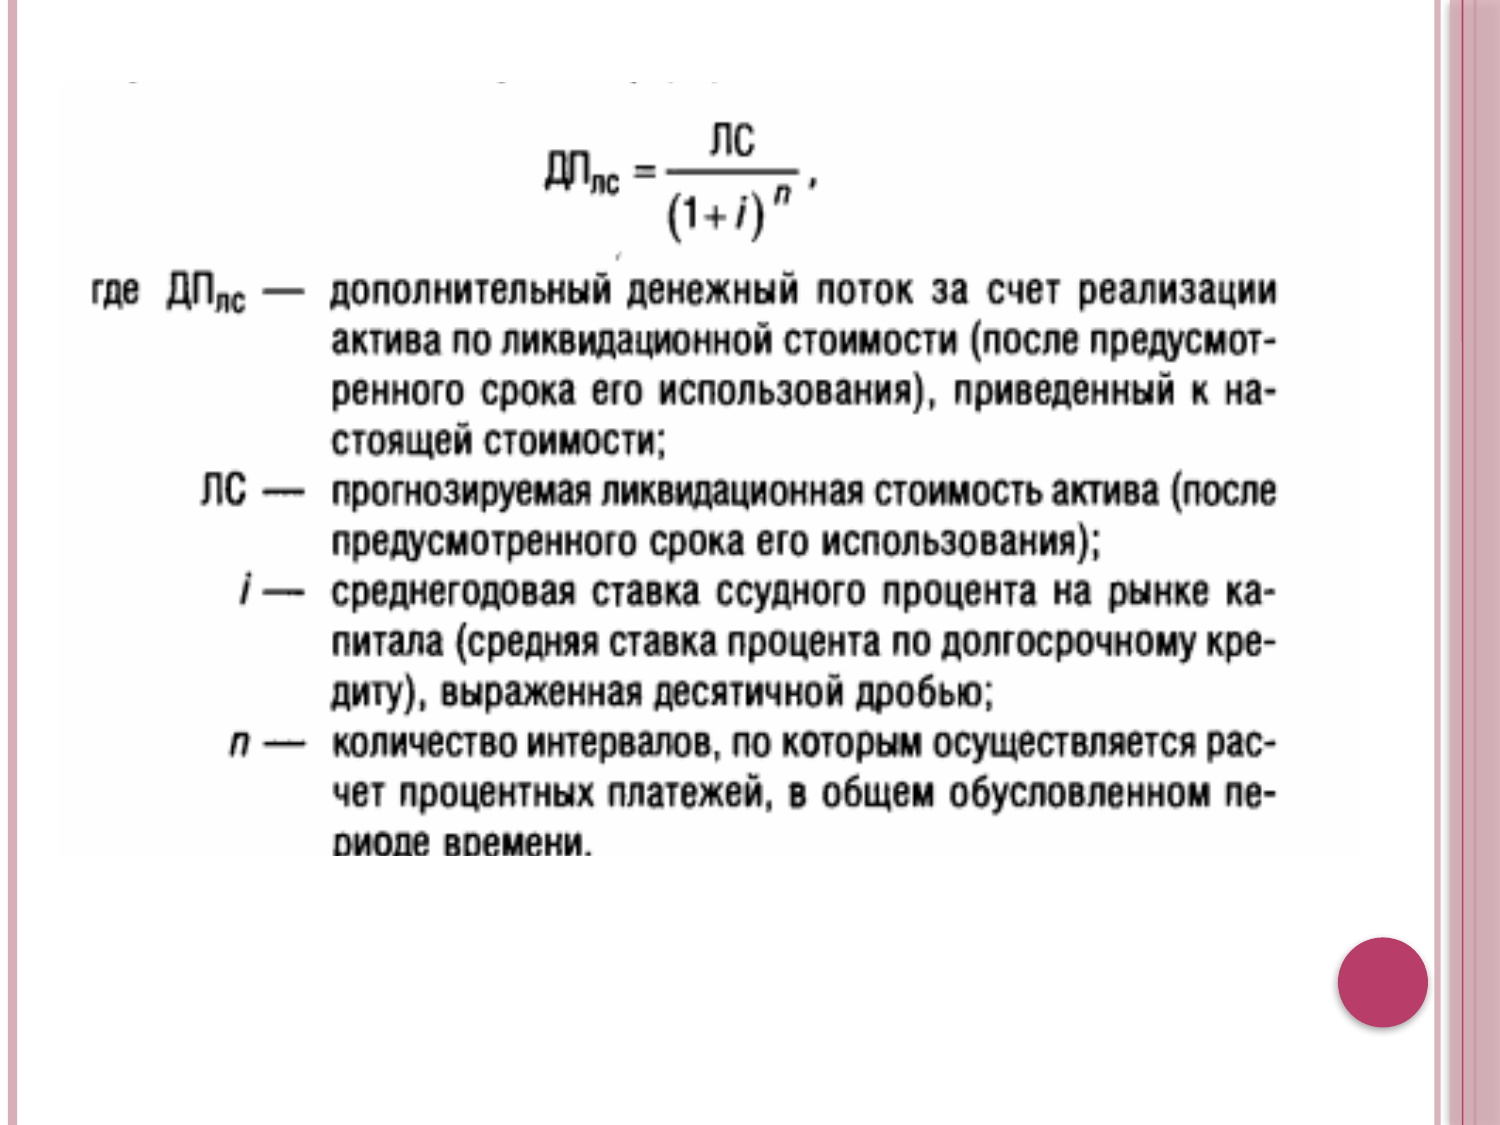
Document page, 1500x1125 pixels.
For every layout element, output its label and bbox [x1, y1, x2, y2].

list [58, 81, 1360, 856]
